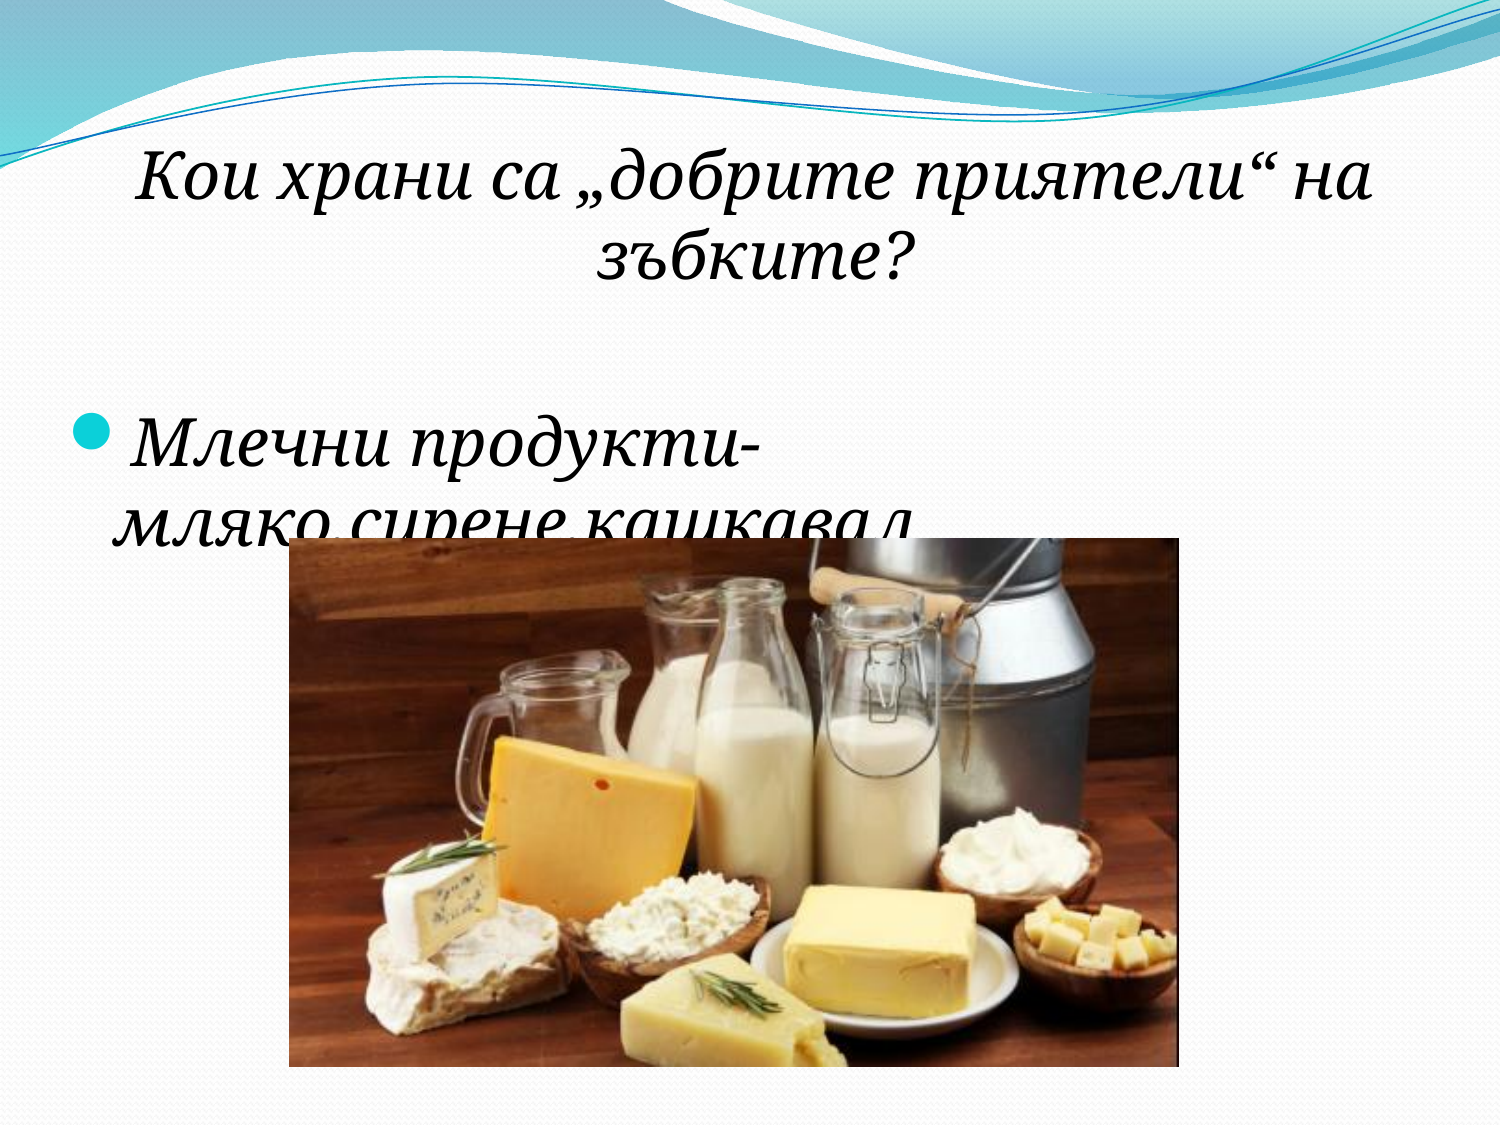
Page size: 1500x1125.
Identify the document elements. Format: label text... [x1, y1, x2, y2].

list Кои храни са „добрите приятели“ на зъбките? Млечни продукти-мляко,сирене,кашкавал [53, 125, 1459, 1059]
picture [288, 538, 1179, 1068]
